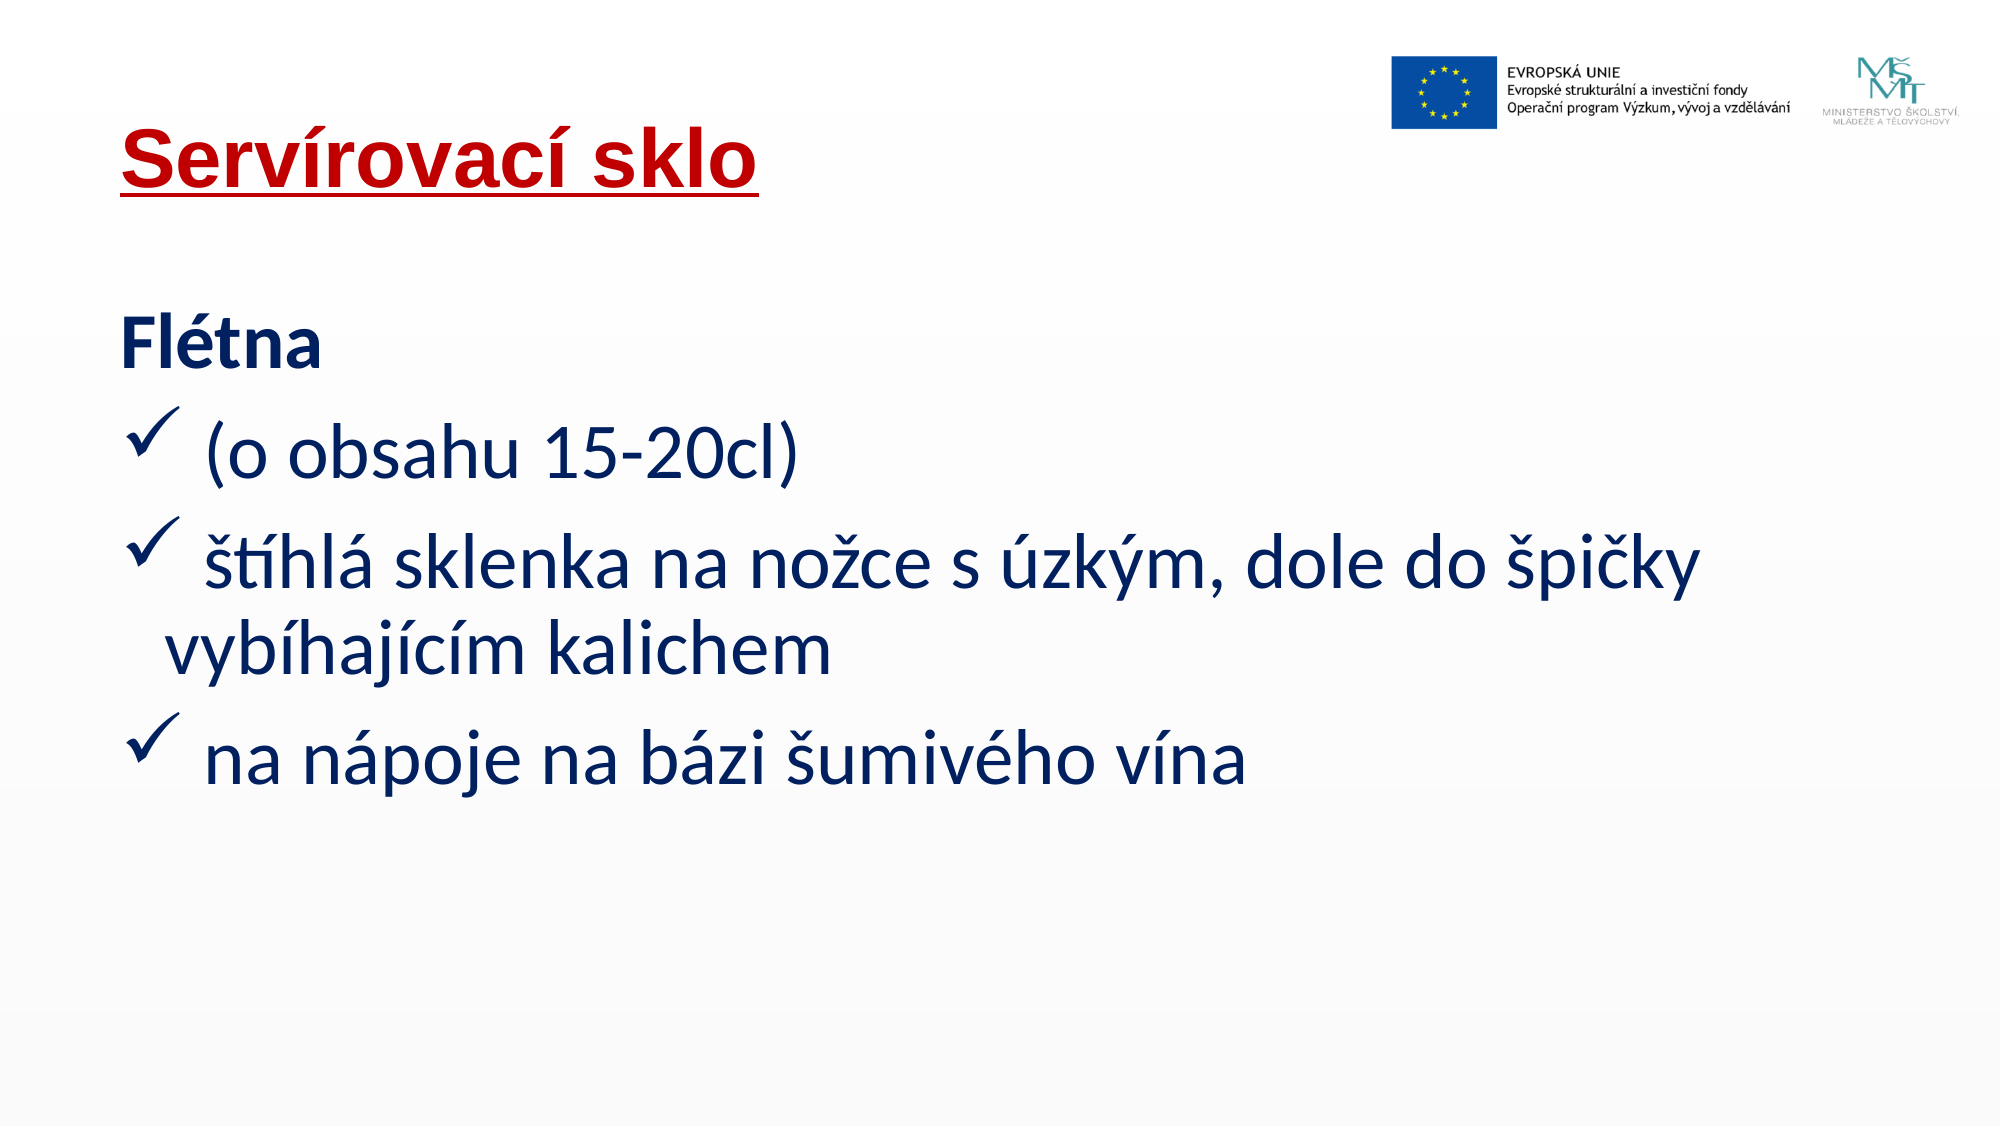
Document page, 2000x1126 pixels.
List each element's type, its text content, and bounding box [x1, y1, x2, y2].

picture [1389, 54, 1959, 131]
title Servírovací sklo [101, 54, 1532, 268]
list Flétna (o obsahu 15-20cl) štíhlá sklenka na nožce s úzkým, dole do špičky vybíhajícím kalichem na nápoje na bázi šumivého vína [101, 290, 1863, 1071]
